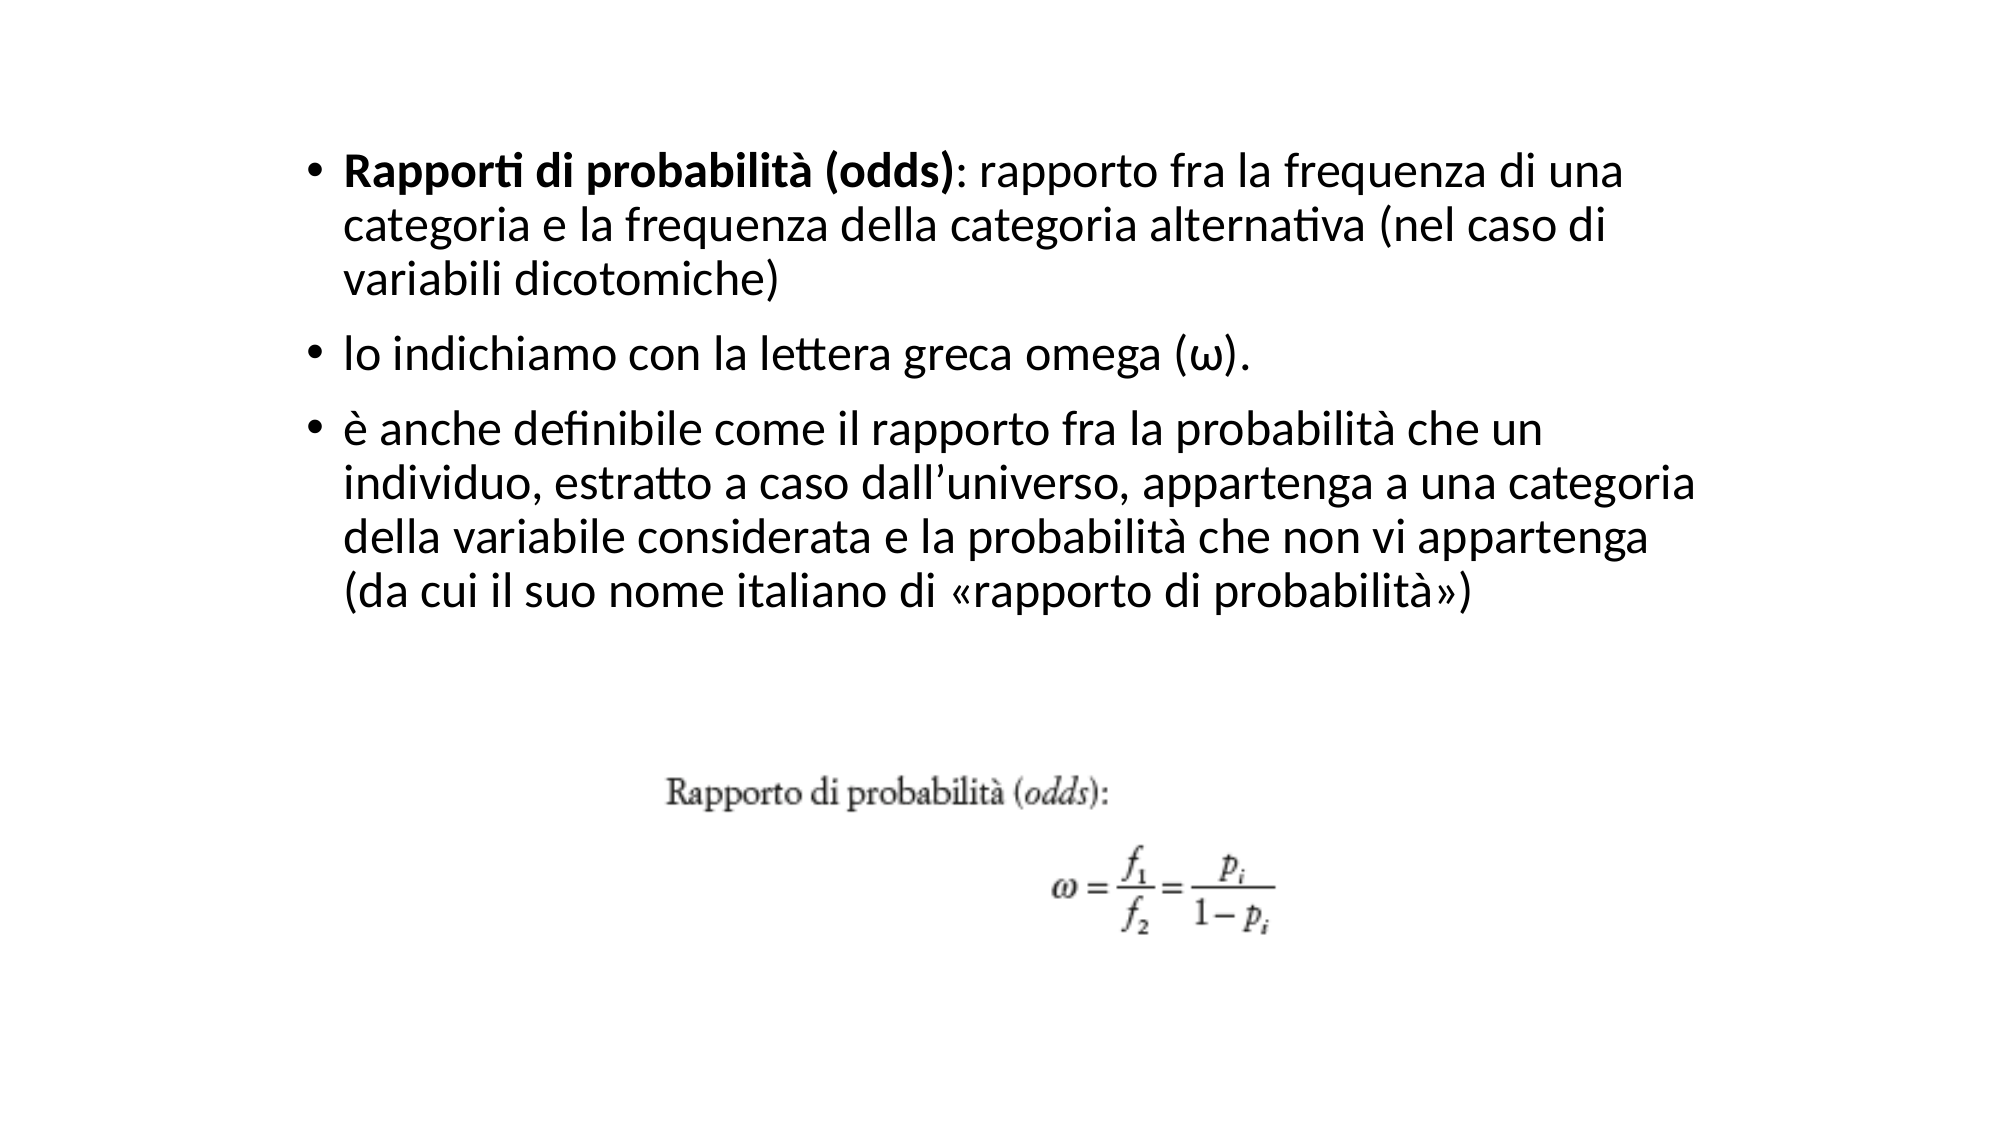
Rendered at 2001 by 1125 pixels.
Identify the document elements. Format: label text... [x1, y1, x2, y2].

picture [636, 754, 1308, 953]
list Rapporti di probabilità (odds): rapporto fra la frequenza di una categoria e la frequenza della categoria alternativa (nel caso di variabili dicotomiche) lo indichiamo con la lettera greca omega (ω). è anche definibile come il rapporto fra la probabilità che un individuo, estratto a caso dall’universo, appartenga a una categoria della variabile considerata e la probabilità che non vi appartenga (da cui il suo nome italiano di «rapporto di probabilità») [291, 137, 1721, 941]
